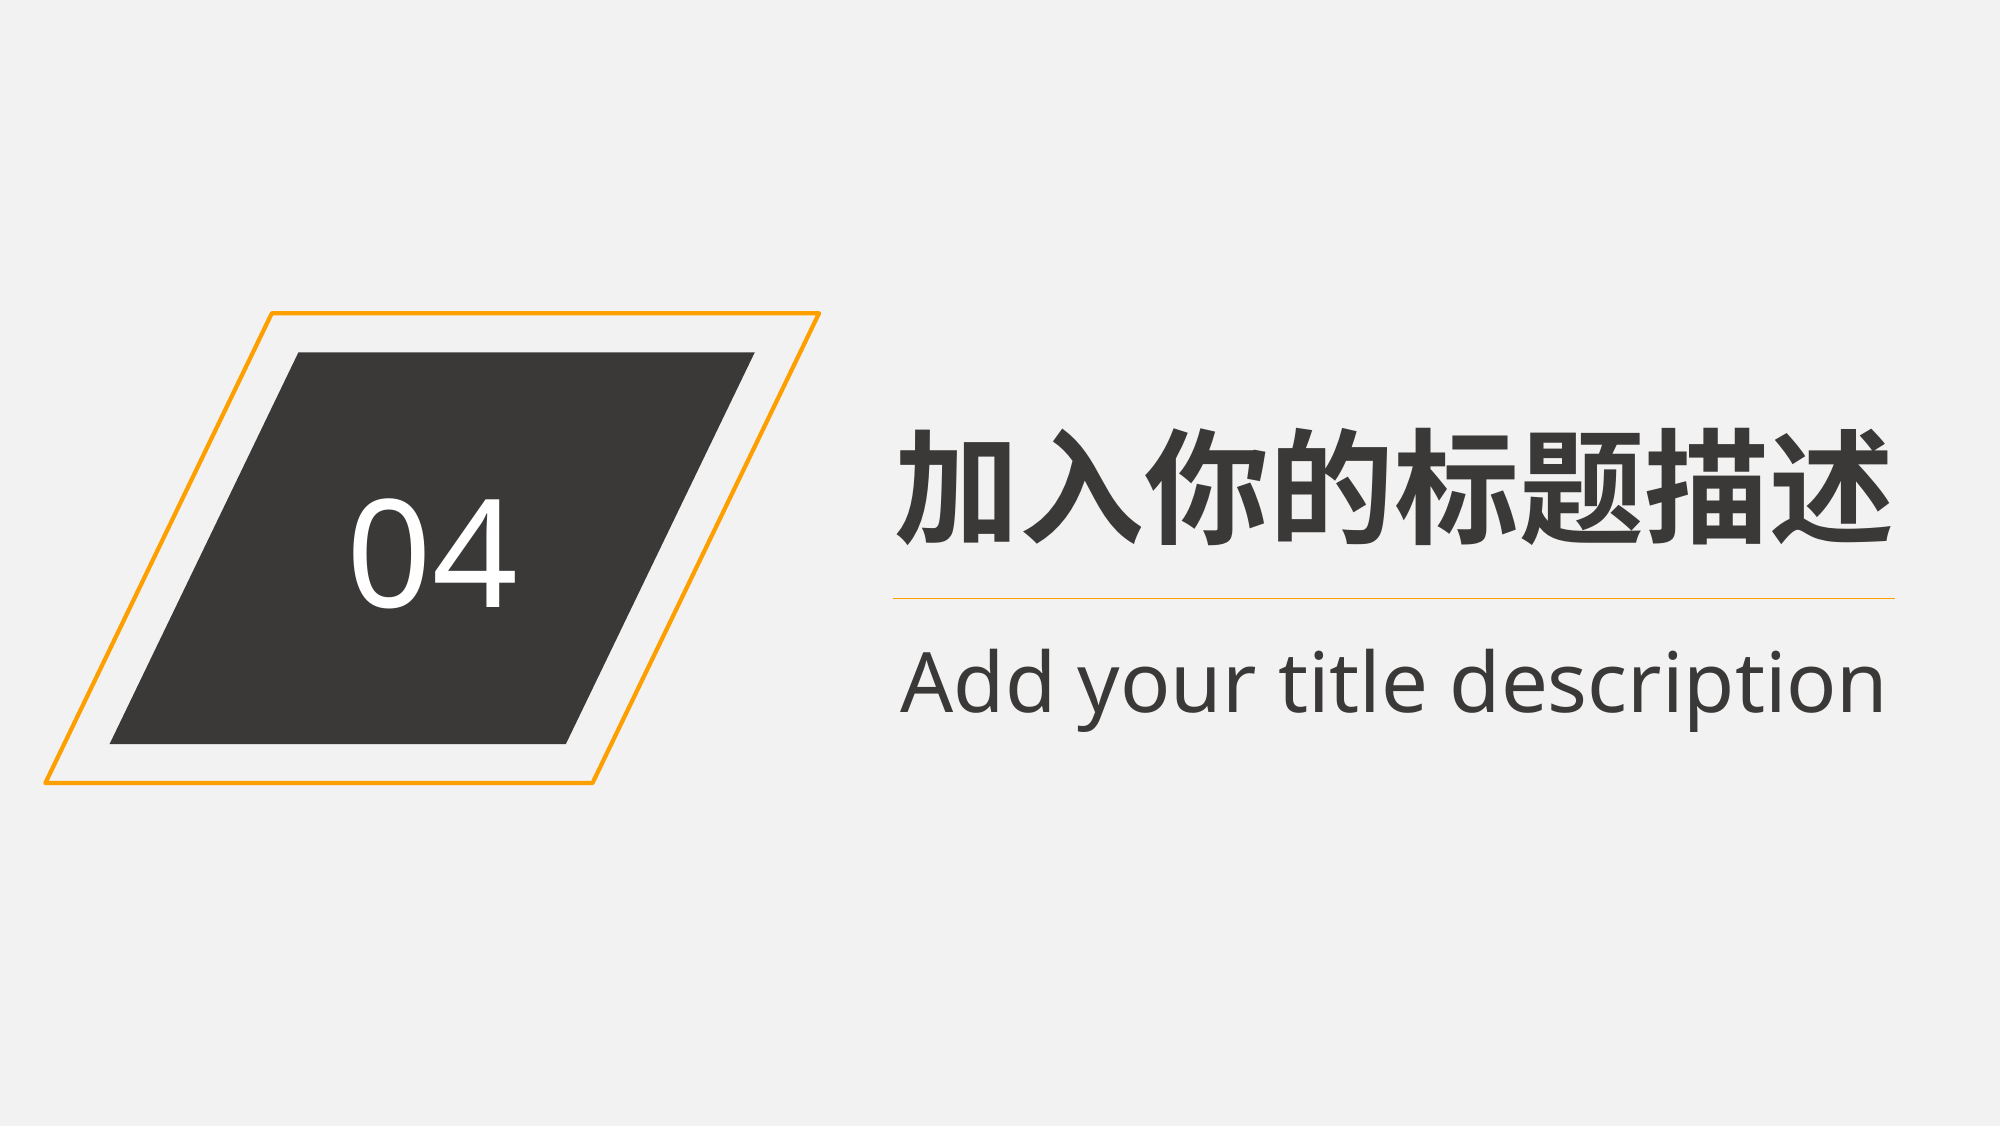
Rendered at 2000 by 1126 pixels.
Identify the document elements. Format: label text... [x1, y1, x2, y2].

text_box [107, 350, 757, 747]
text_box 加入你的标题描述 [879, 402, 1909, 567]
text_box [43, 311, 821, 786]
text_box 04 [317, 449, 548, 645]
text_box Add your title description [885, 621, 1904, 737]
